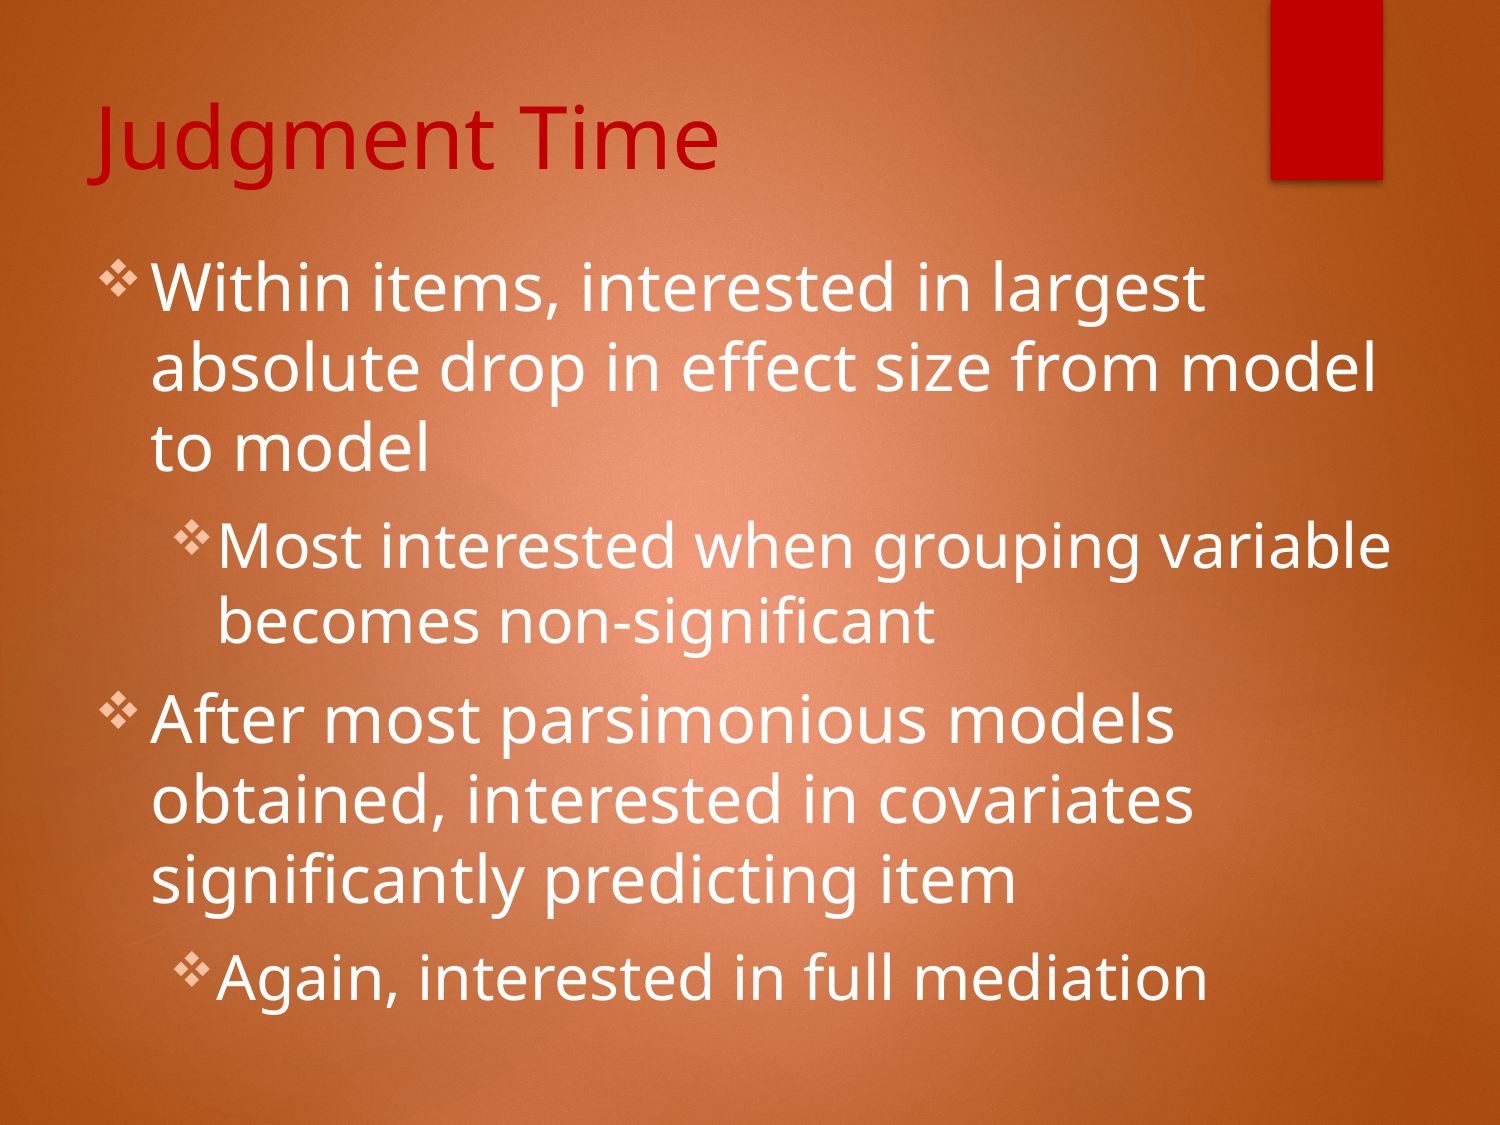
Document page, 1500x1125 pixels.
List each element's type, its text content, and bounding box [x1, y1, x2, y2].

title Judgment Time [79, 74, 775, 188]
list Within items, interested in largest absolute drop in effect size from model to model Most interested when grouping variable becomes non-significant After most parsimonious models obtained, interested in covariates significantly predicting item Again, interested in full mediation [79, 237, 1425, 1025]
